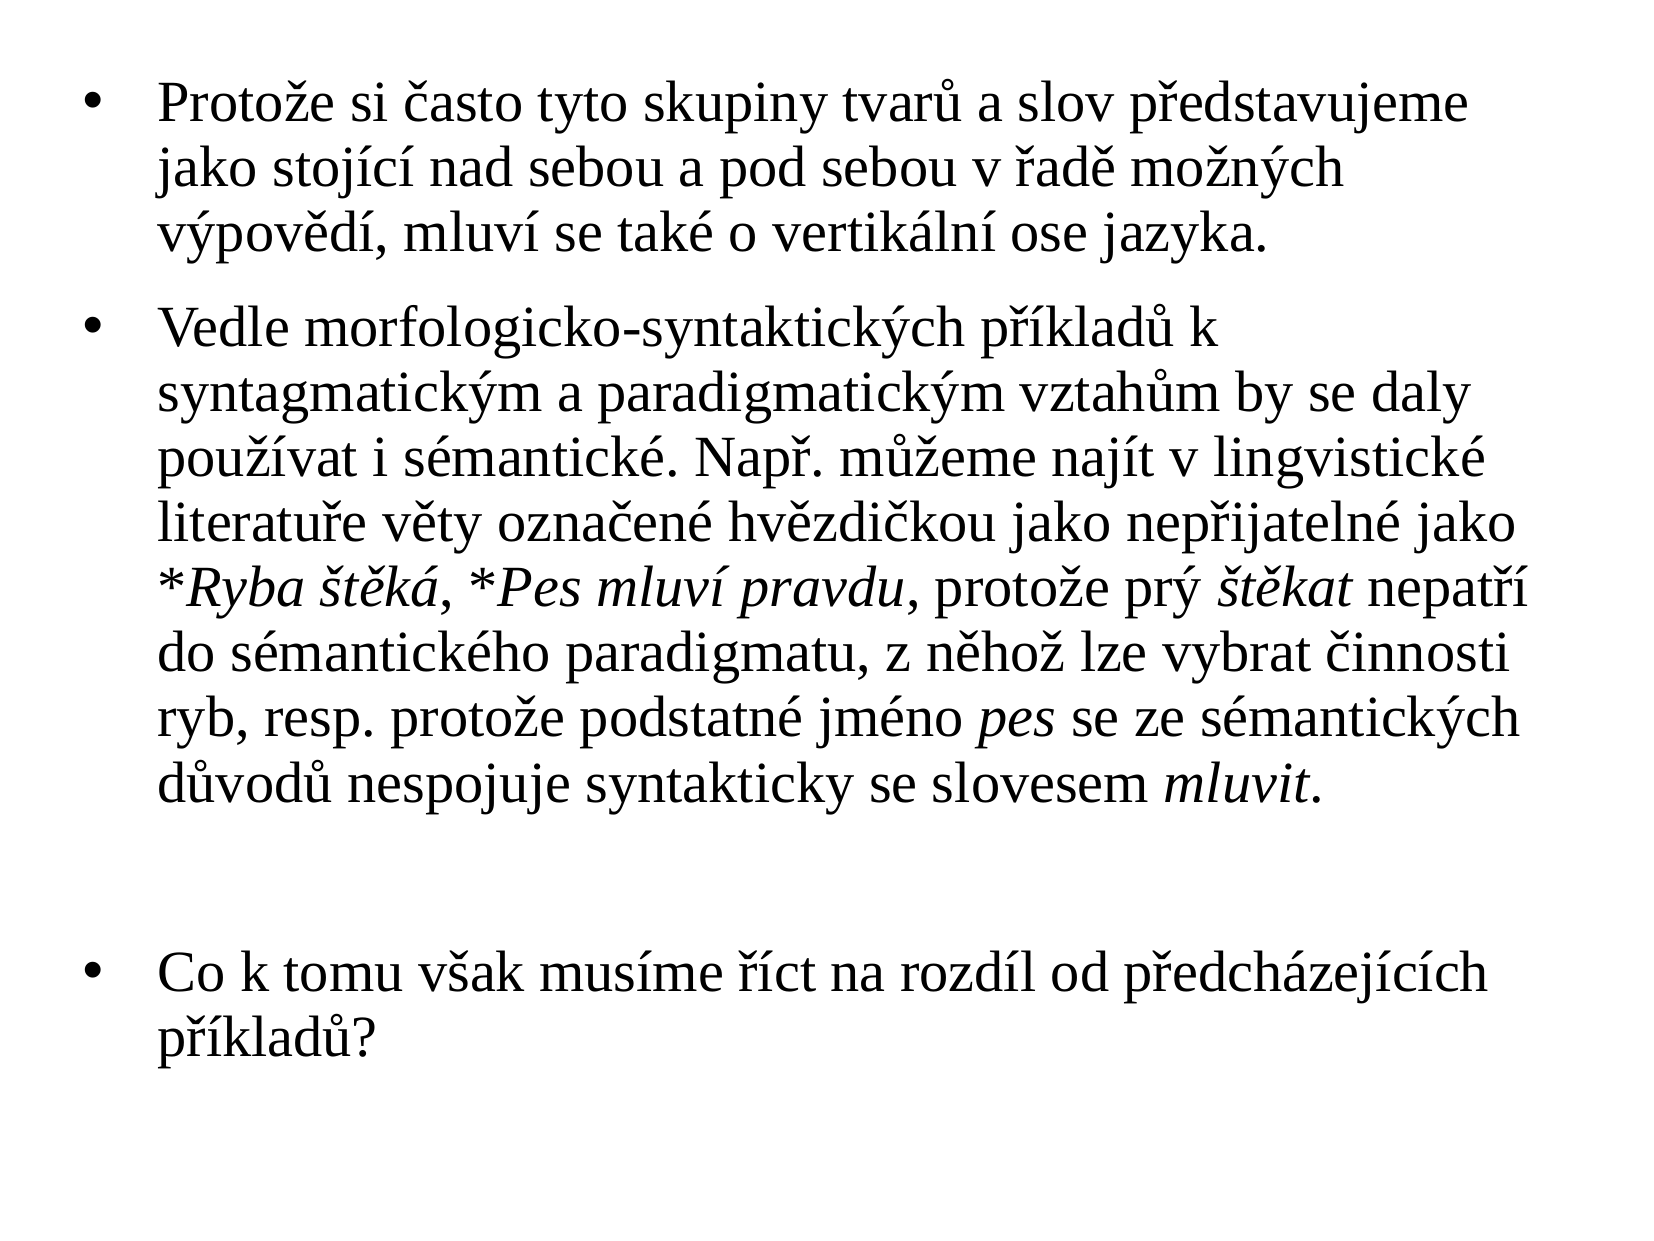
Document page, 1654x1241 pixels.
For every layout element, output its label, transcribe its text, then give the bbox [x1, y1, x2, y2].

list Protože si často tyto skupiny tvarů a slov představujeme jako stojící nad sebou a pod sebou v řadě možných výpovědí, mluví se také o vertikální ose jazyka. Vedle morfologicko-syntaktických příkladů k syntagmatickým a paradigmatickým vztahům by se daly používat i sémantické. Např. můžeme najít v lingvistické literatuře věty označené hvězdičkou jako nepřijatelné jako *Ryba štěká, *Pes mluví pravdu, protože prý štěkat nepatří do sémantického paradigmatu, z něhož lze vybrat činnosti ryb, resp. protože podstatné jméno pes se ze sémantických důvodů nespojuje syntakticky se slovesem mluvit. Co k tomu však musíme říct na rozdíl od předcházejících příkladů? [82, 64, 1568, 1164]
